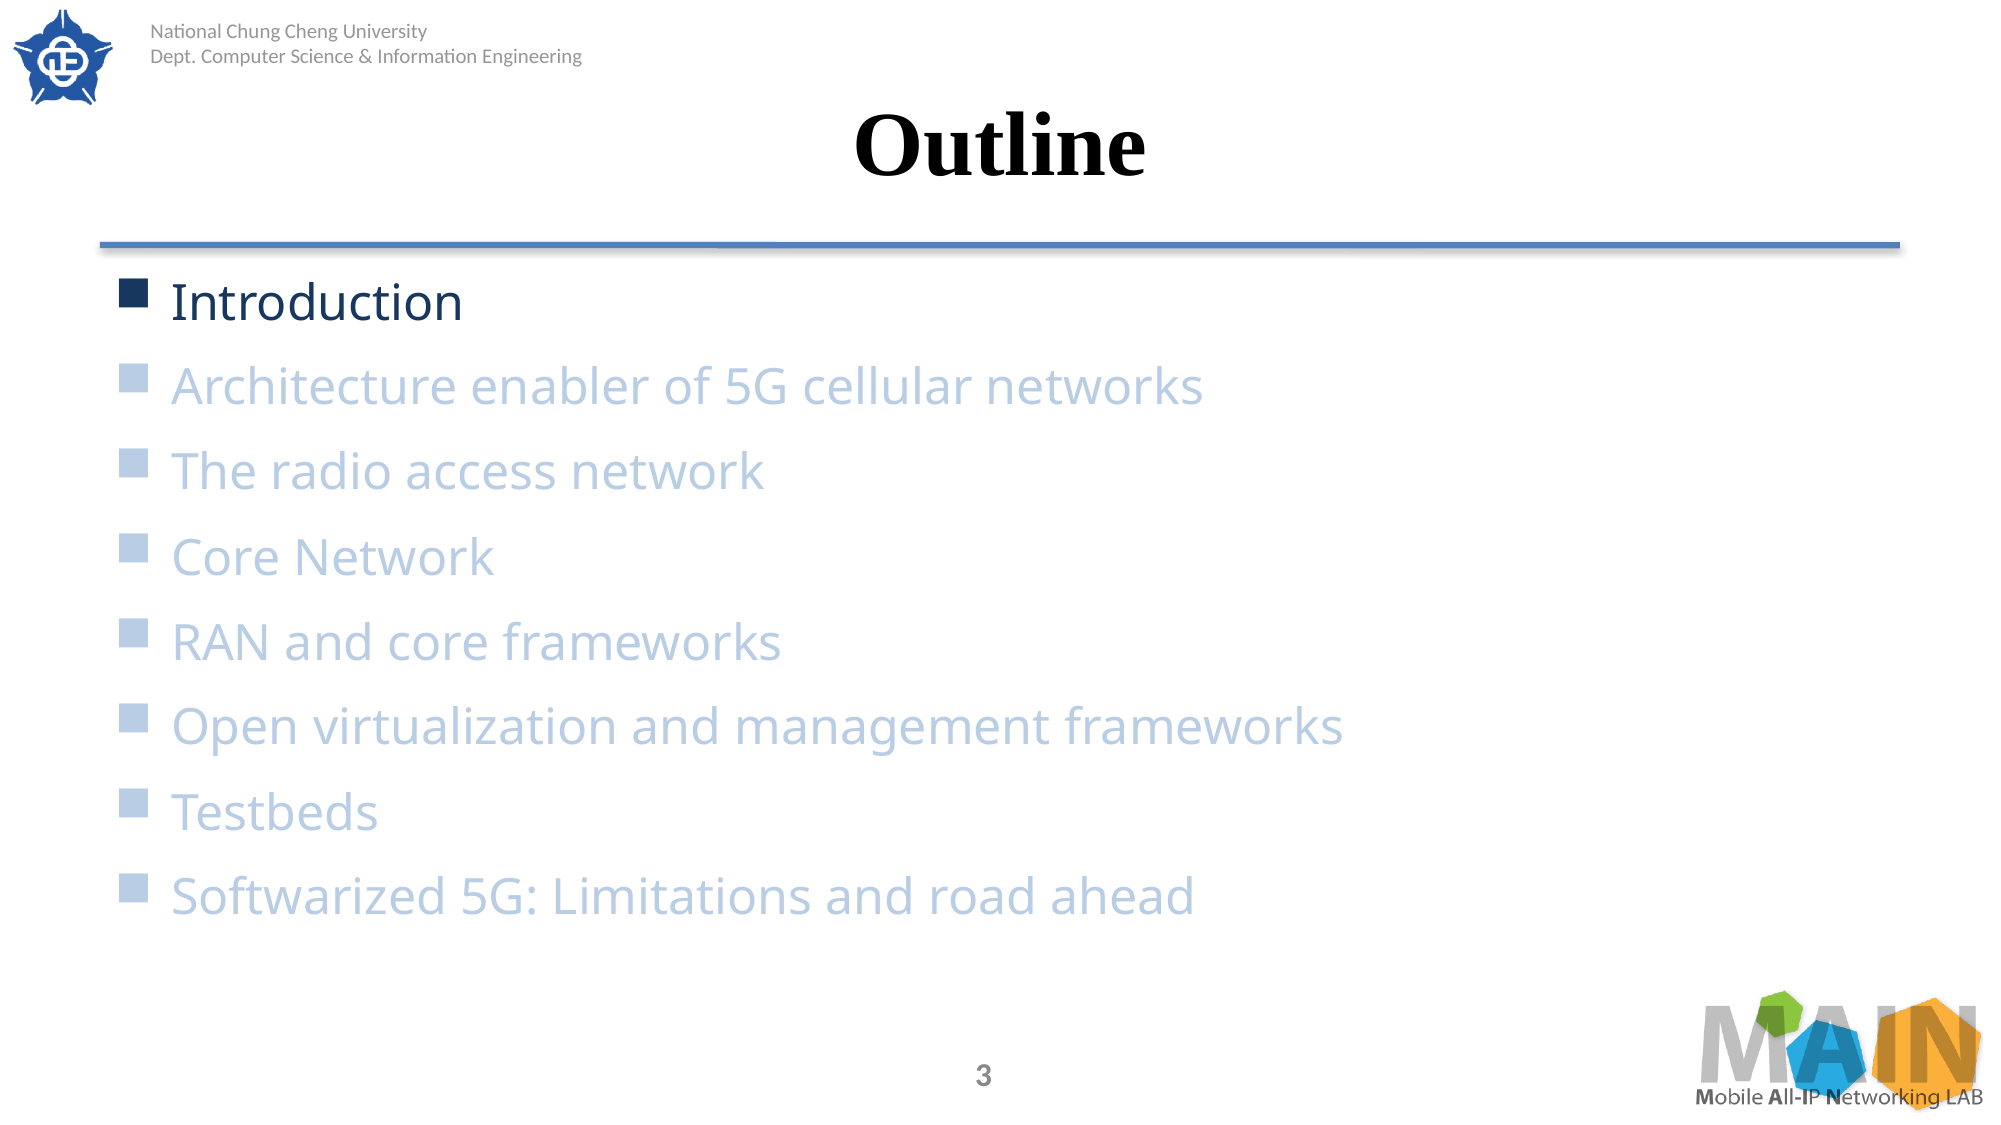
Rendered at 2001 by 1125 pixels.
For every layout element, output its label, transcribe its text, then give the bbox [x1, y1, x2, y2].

title Outline [99, 45, 1900, 233]
picture [0, 0, 126, 113]
slide_number 3 [750, 1042, 1217, 1103]
picture [1531, 987, 1984, 1113]
list Introduction Architecture enabler of 5G cellular networks The radio access network Core Network RAN and core frameworks Open virtualization and management frameworks Testbeds Softwarized 5G: Limitations and road ahead [99, 262, 1900, 1005]
